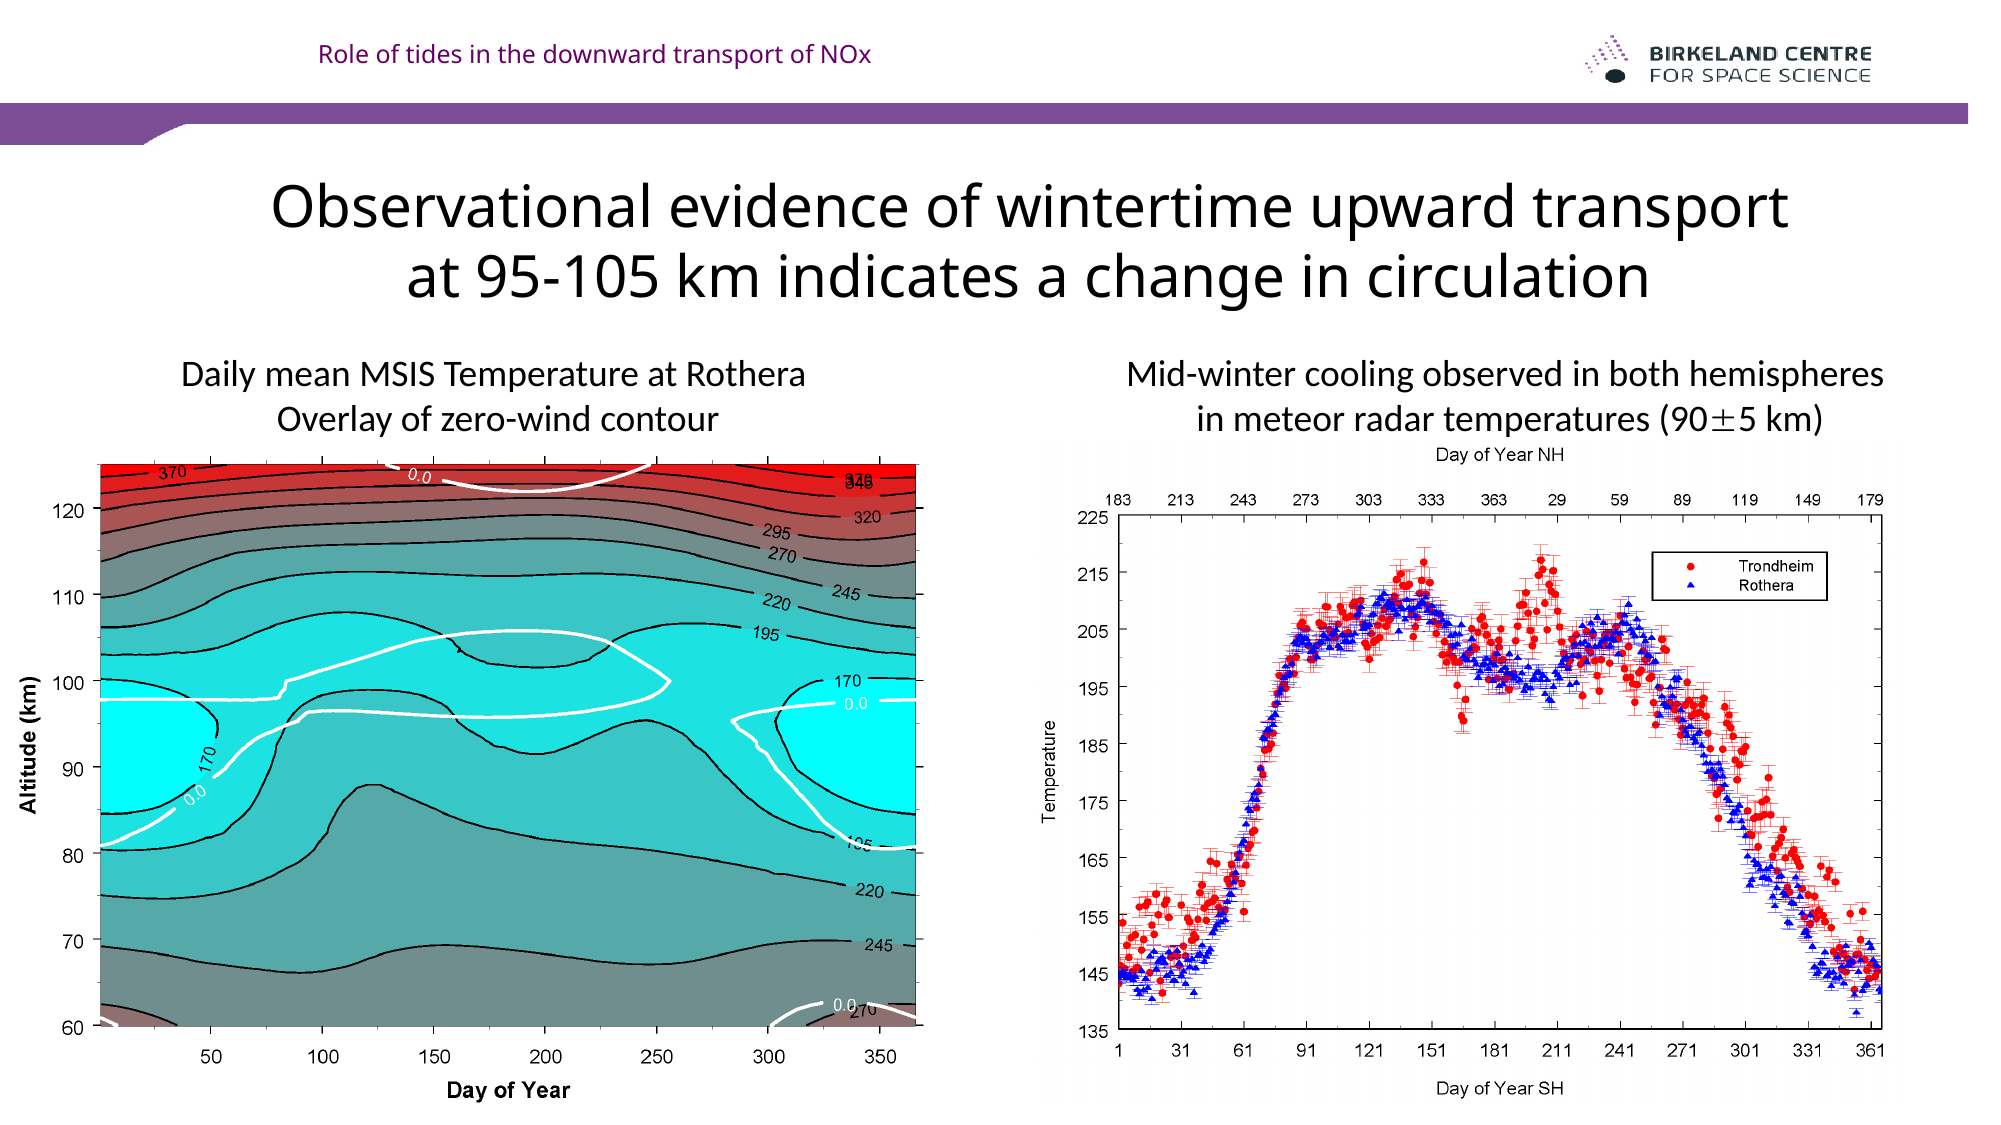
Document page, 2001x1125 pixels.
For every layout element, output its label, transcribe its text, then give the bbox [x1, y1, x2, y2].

list Role of tides in the downward transport of NOx [303, 30, 1201, 102]
list Observational evidence of wintertime upward transport at 95-105 km indicates a change in circulation [244, 162, 1816, 245]
text_box Daily mean MSIS Temperature at Rothera Overlay of zero-wind contour [59, 341, 938, 447]
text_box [1032, 341, 1926, 1106]
picture [0, 0, 1969, 1125]
